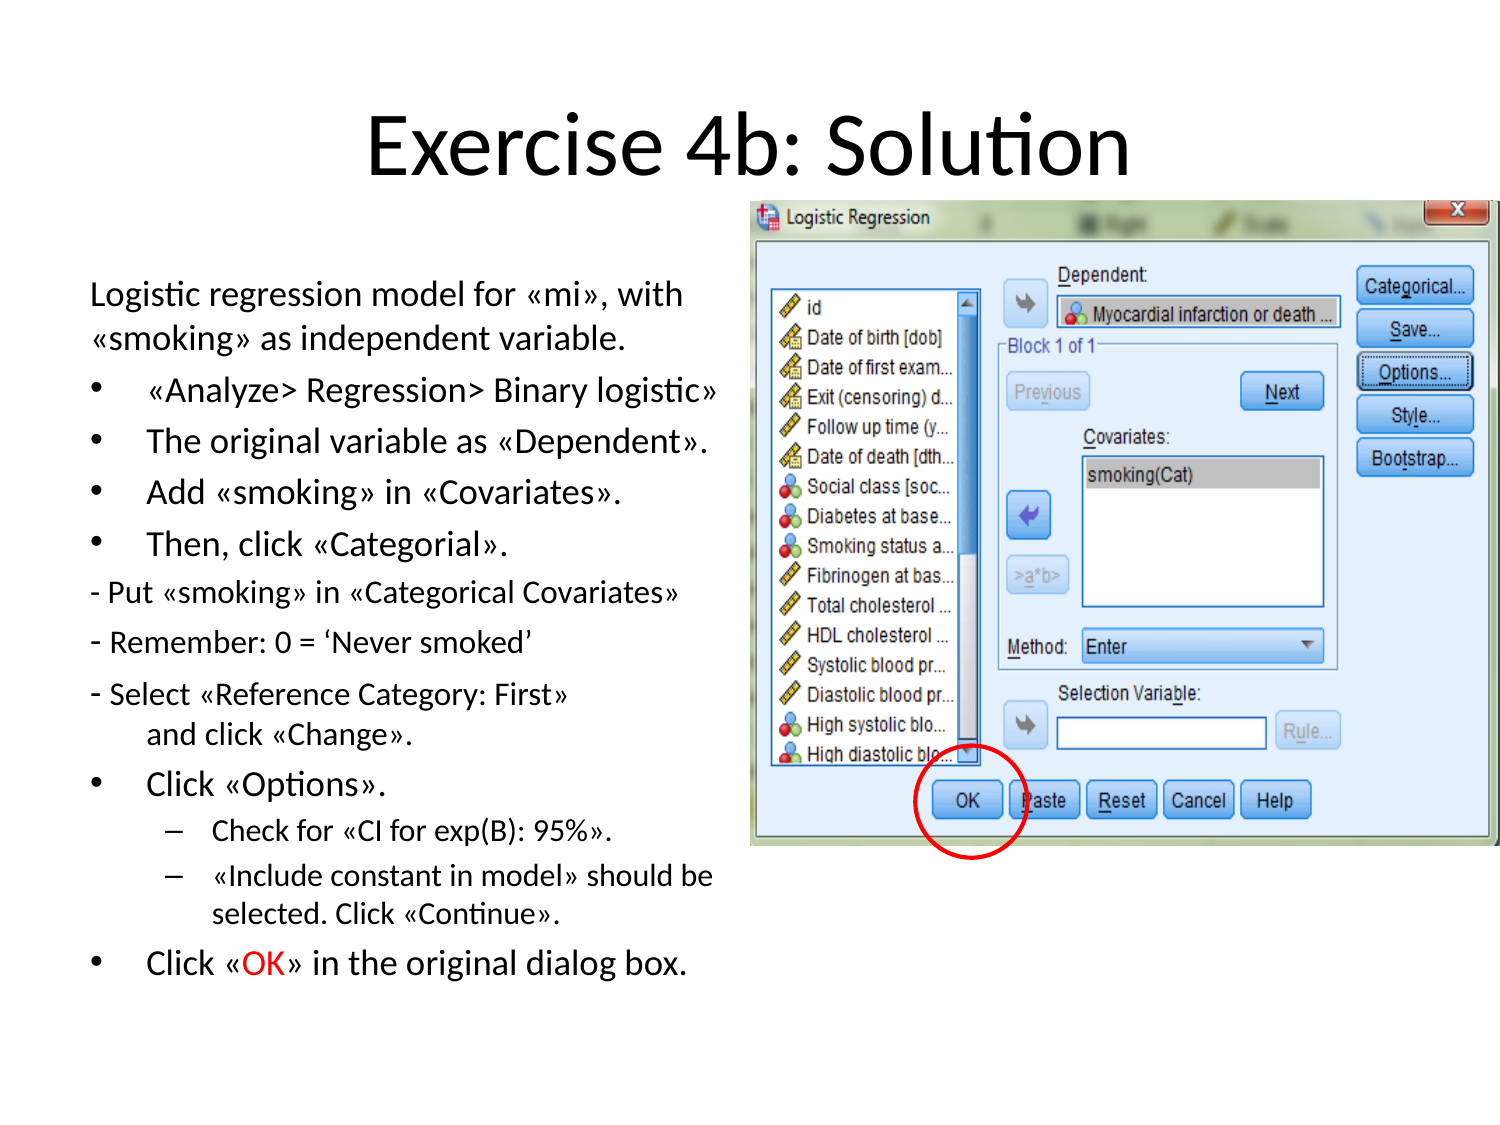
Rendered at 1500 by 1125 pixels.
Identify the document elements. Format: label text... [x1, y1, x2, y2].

picture [749, 200, 1500, 847]
list Logistic regression model for «mi», with «smoking» as independent variable. «Analyze> Regression> Binary logistic» The original variable as «Dependent». Add «smoking» in «Covariates». Then, click «Categorial». - Put «smoking» in «Categorical Covariates» - Remember: 0 = ‘Never smoked’ - Select «Reference Category: First» and click «Change». Click «Options». Check for «CI for exp(B): 95%». «Include constant in model» should be selected. Click «Continue». Click «OK» in the original dialog box. [75, 262, 750, 1005]
title Exercise 4b: Solution [75, 45, 1425, 233]
